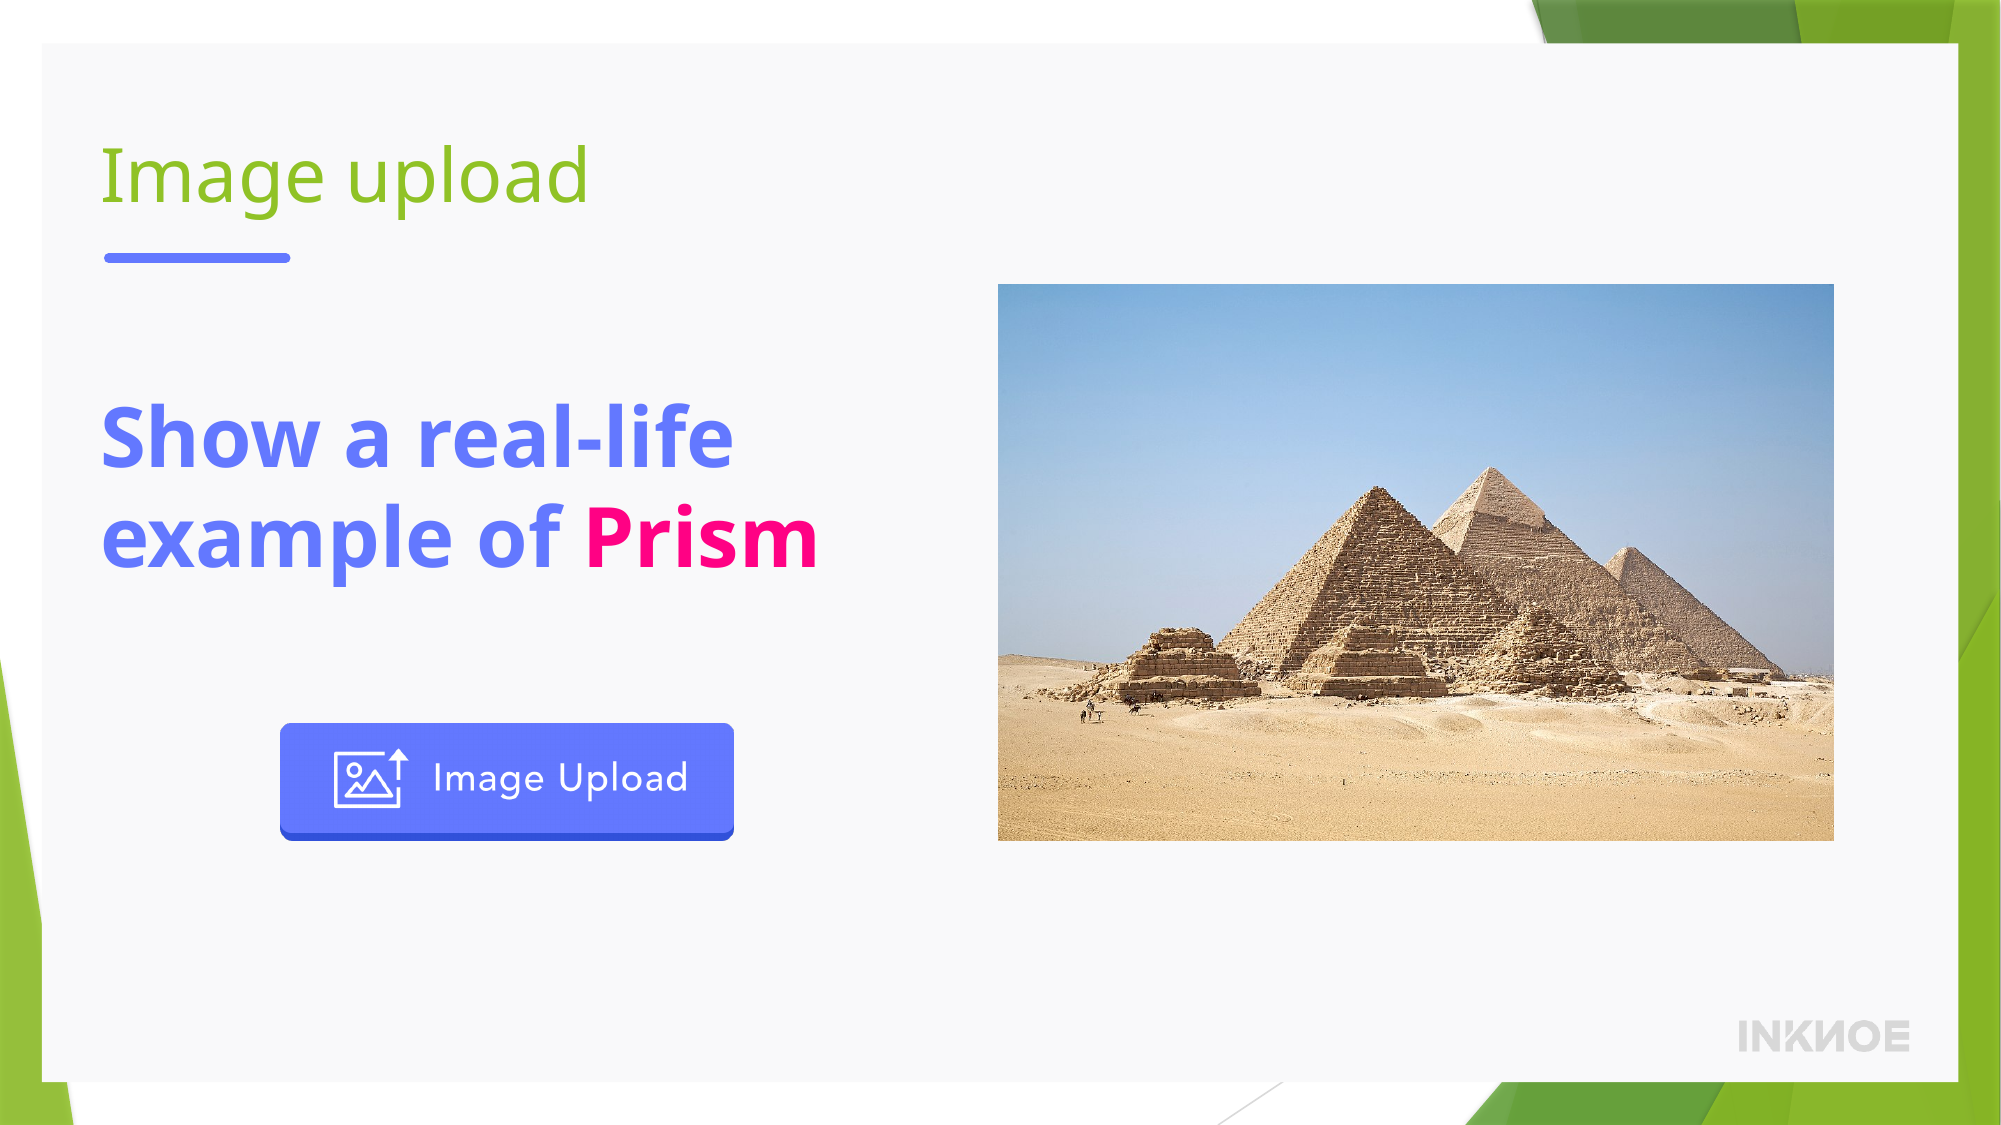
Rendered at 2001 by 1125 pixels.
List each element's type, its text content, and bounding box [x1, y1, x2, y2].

picture [279, 722, 734, 841]
picture [997, 284, 1834, 841]
title Image upload [85, 73, 1911, 225]
text_box Show a real-life example of Prism [85, 376, 992, 703]
